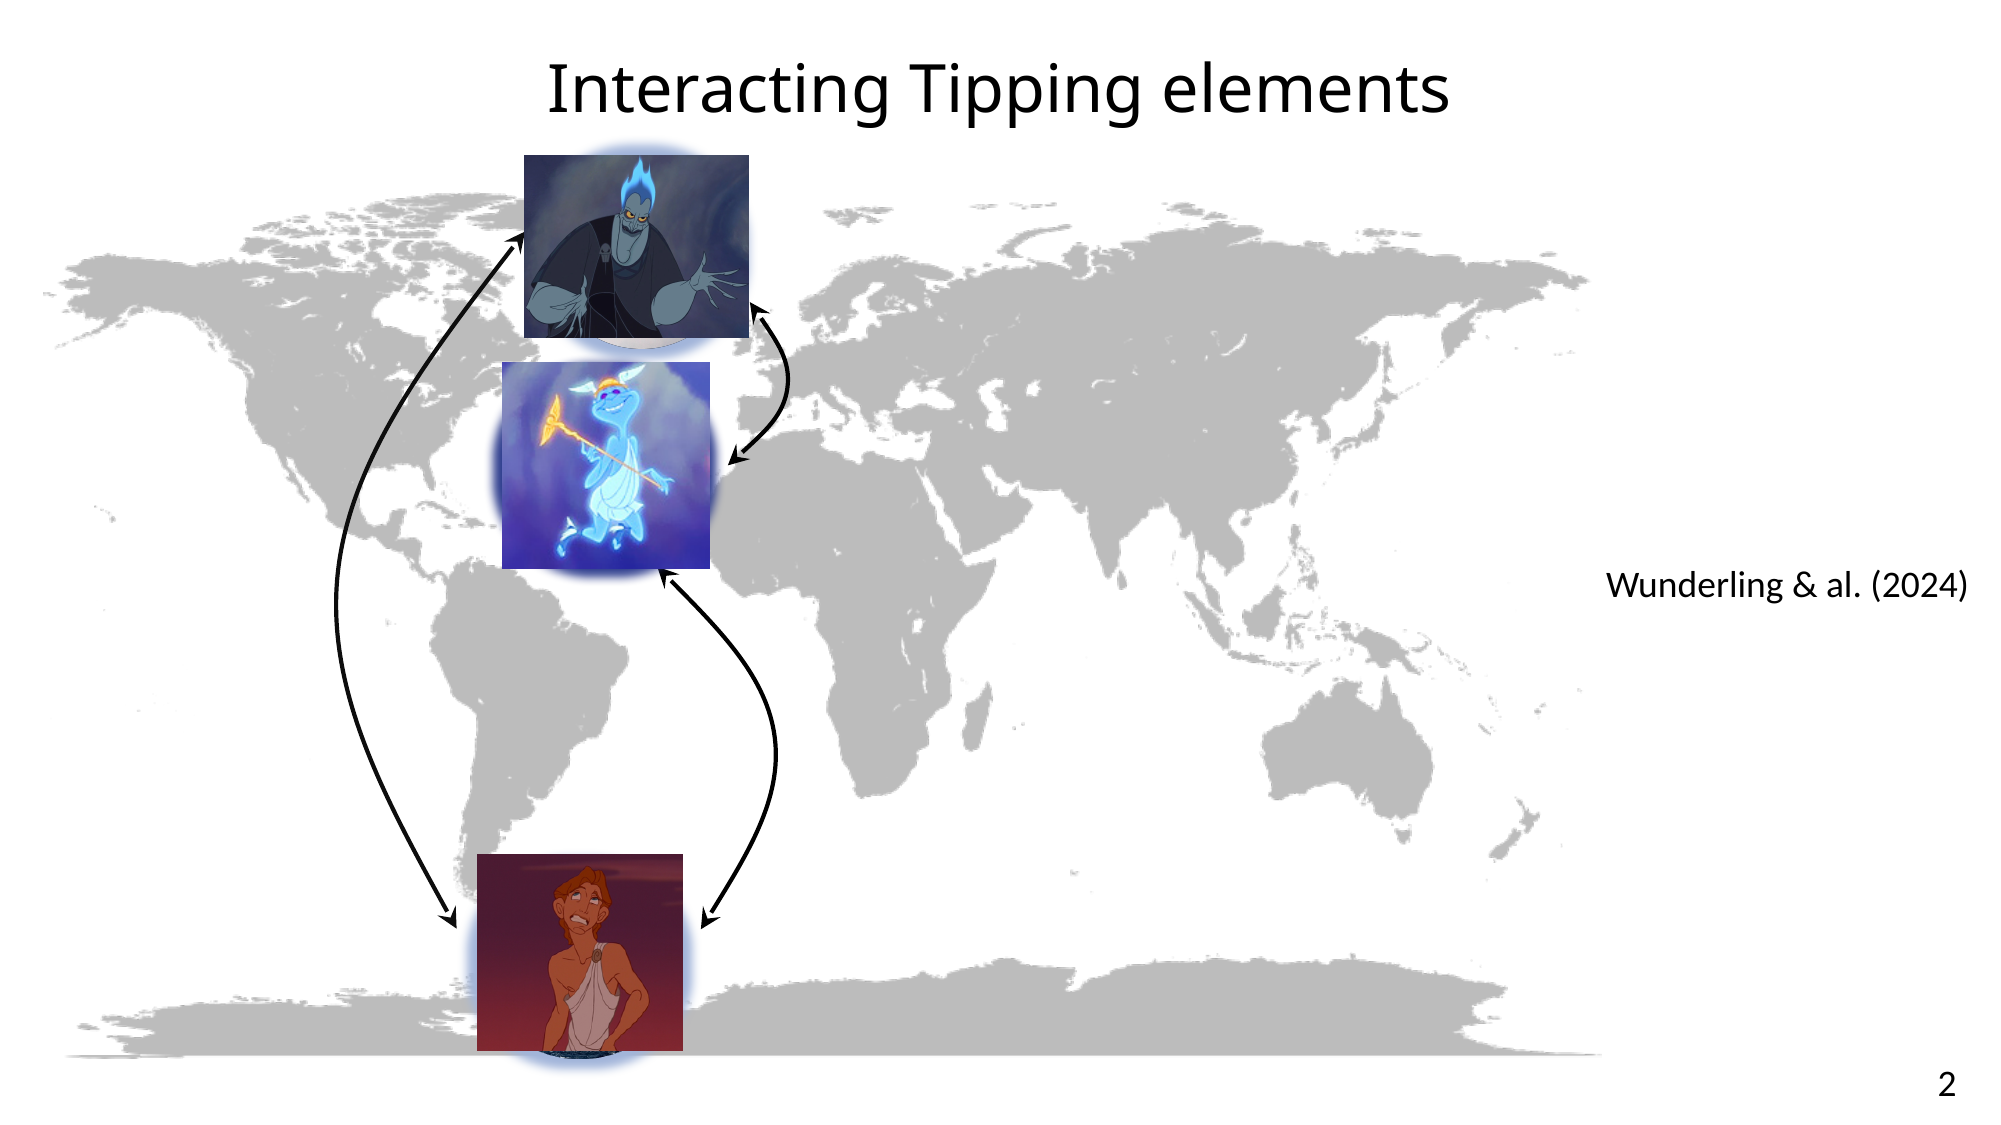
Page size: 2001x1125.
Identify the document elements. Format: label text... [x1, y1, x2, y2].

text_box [335, 231, 789, 930]
picture [43, 154, 1603, 1059]
text_box Wunderling & al. (2024) [1606, 560, 1970, 606]
text_box 2 [1937, 1058, 1957, 1104]
